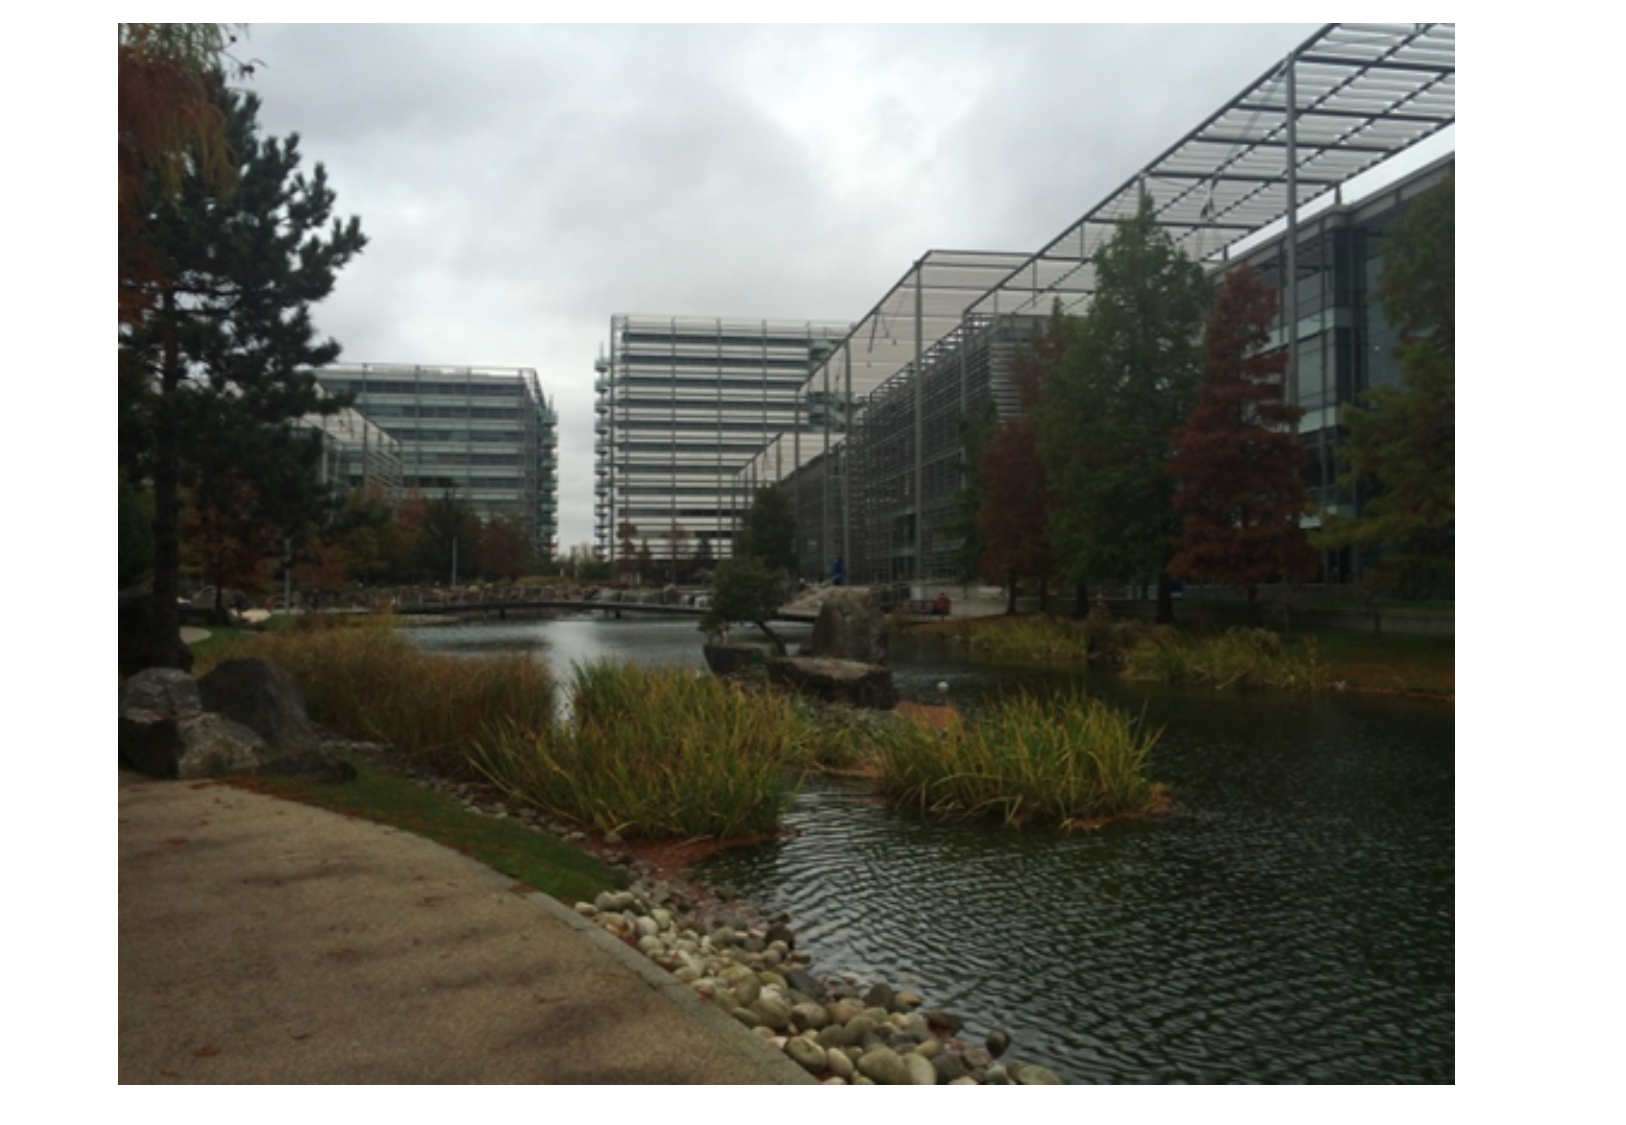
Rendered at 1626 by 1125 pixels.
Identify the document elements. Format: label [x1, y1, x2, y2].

picture [117, 23, 1455, 1085]
